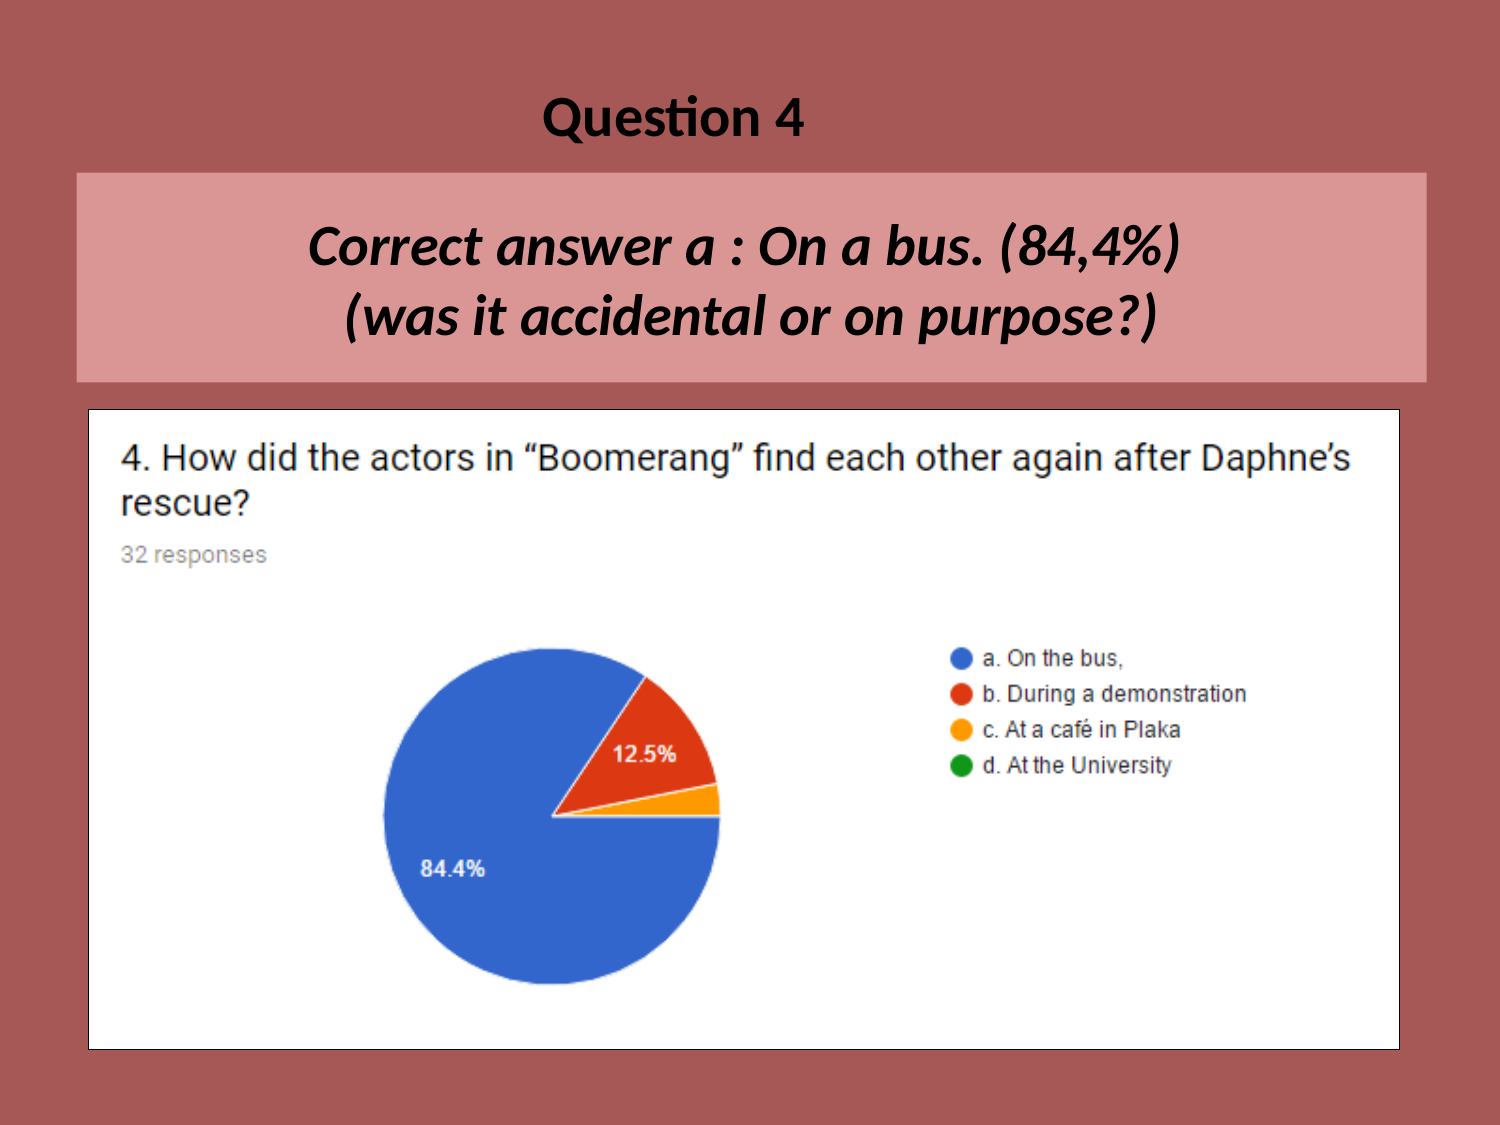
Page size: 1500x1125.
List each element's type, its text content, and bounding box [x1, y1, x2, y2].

text_box Question 4 [257, 70, 1090, 156]
title Correct answer a : On a bus. (84,4%) (was it accidental or on purpose?) [76, 172, 1427, 383]
picture [88, 408, 1400, 1050]
